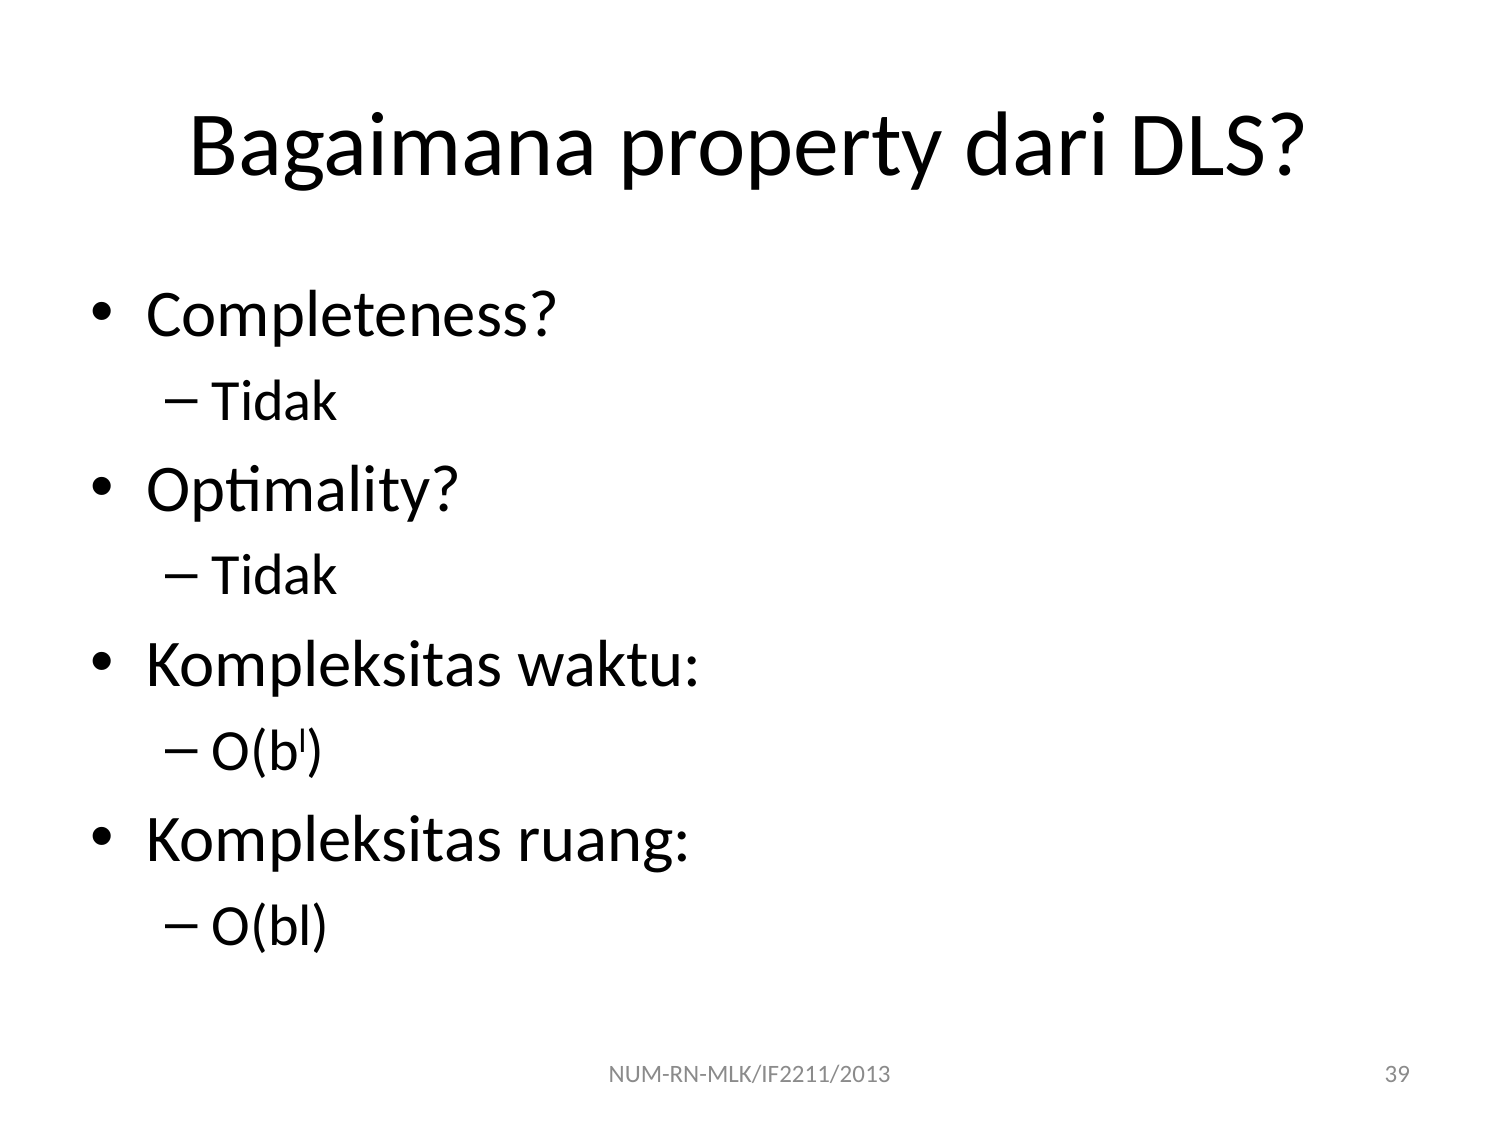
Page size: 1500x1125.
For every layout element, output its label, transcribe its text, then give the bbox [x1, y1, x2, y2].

footer NUM-RN-MLK/IF2211/2013 [512, 1042, 988, 1103]
title Bagaimana property dari DLS? [75, 45, 1425, 233]
list Completeness? Tidak Optimality? Tidak Kompleksitas waktu: O(bl) Kompleksitas ruang: O(bl) [75, 262, 1425, 1005]
slide_number 39 [1074, 1042, 1425, 1103]
